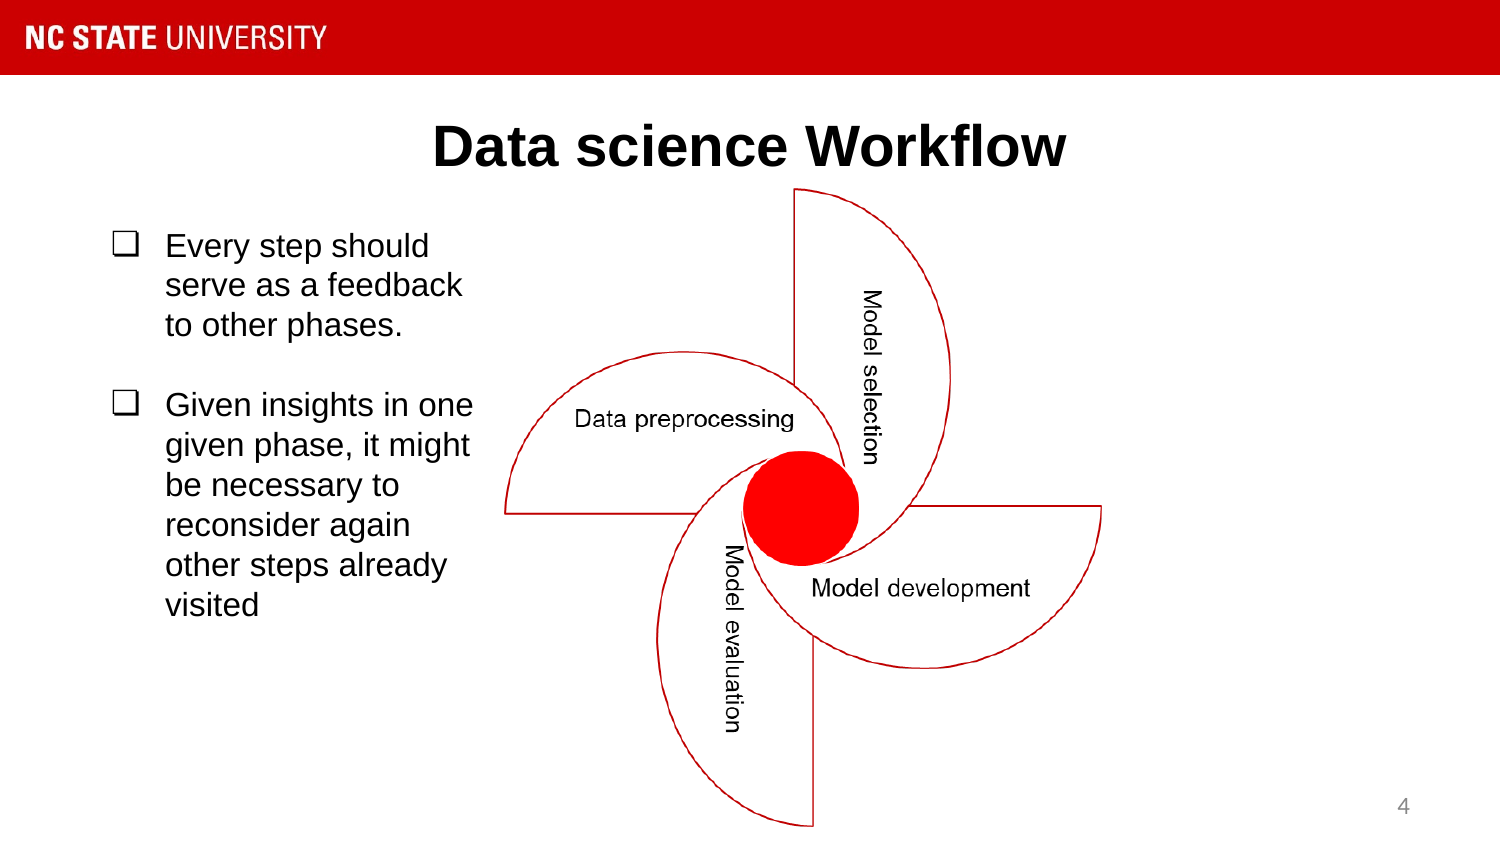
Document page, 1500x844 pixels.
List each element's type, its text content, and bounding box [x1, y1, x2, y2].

picture [0, 0, 1500, 75]
picture [504, 188, 1103, 828]
title Data science Workflow [75, 77, 1425, 209]
slide_number ‹#› [1107, 782, 1425, 827]
text_box Every step should serve as a feedback to other phases. Given insights in one given phase, it might be necessary to reconsider again other steps already visited [75, 208, 491, 827]
